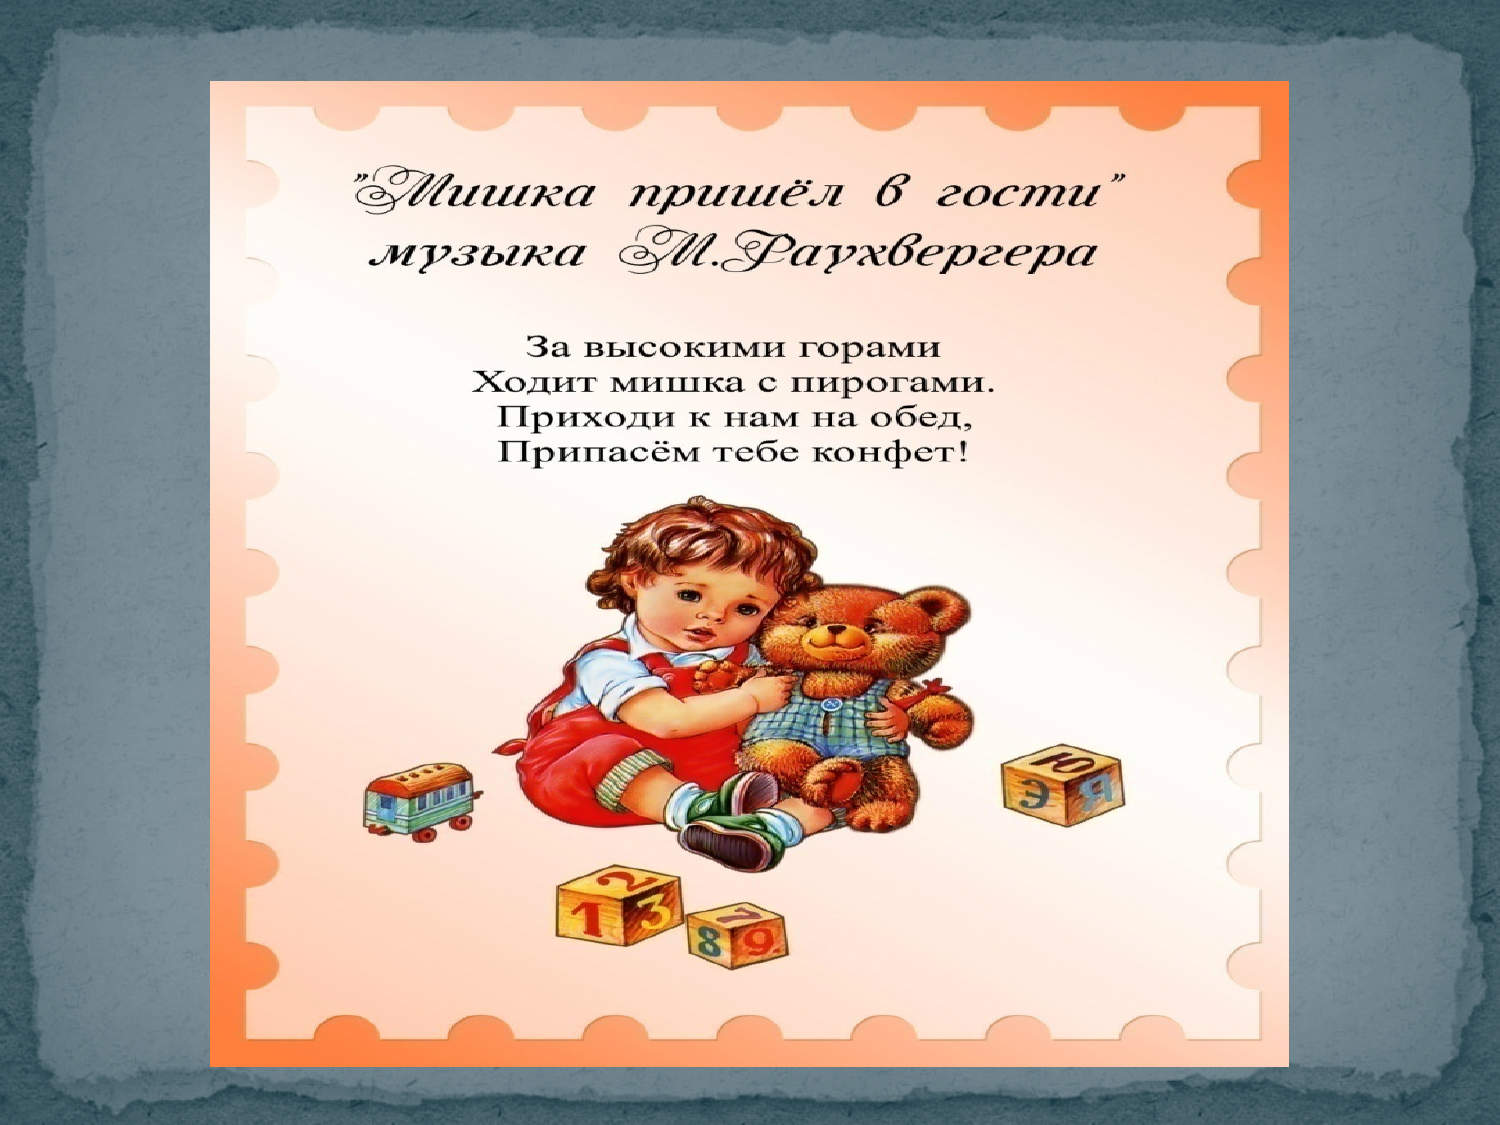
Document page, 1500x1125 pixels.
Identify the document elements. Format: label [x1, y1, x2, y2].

list [210, 81, 1290, 1067]
